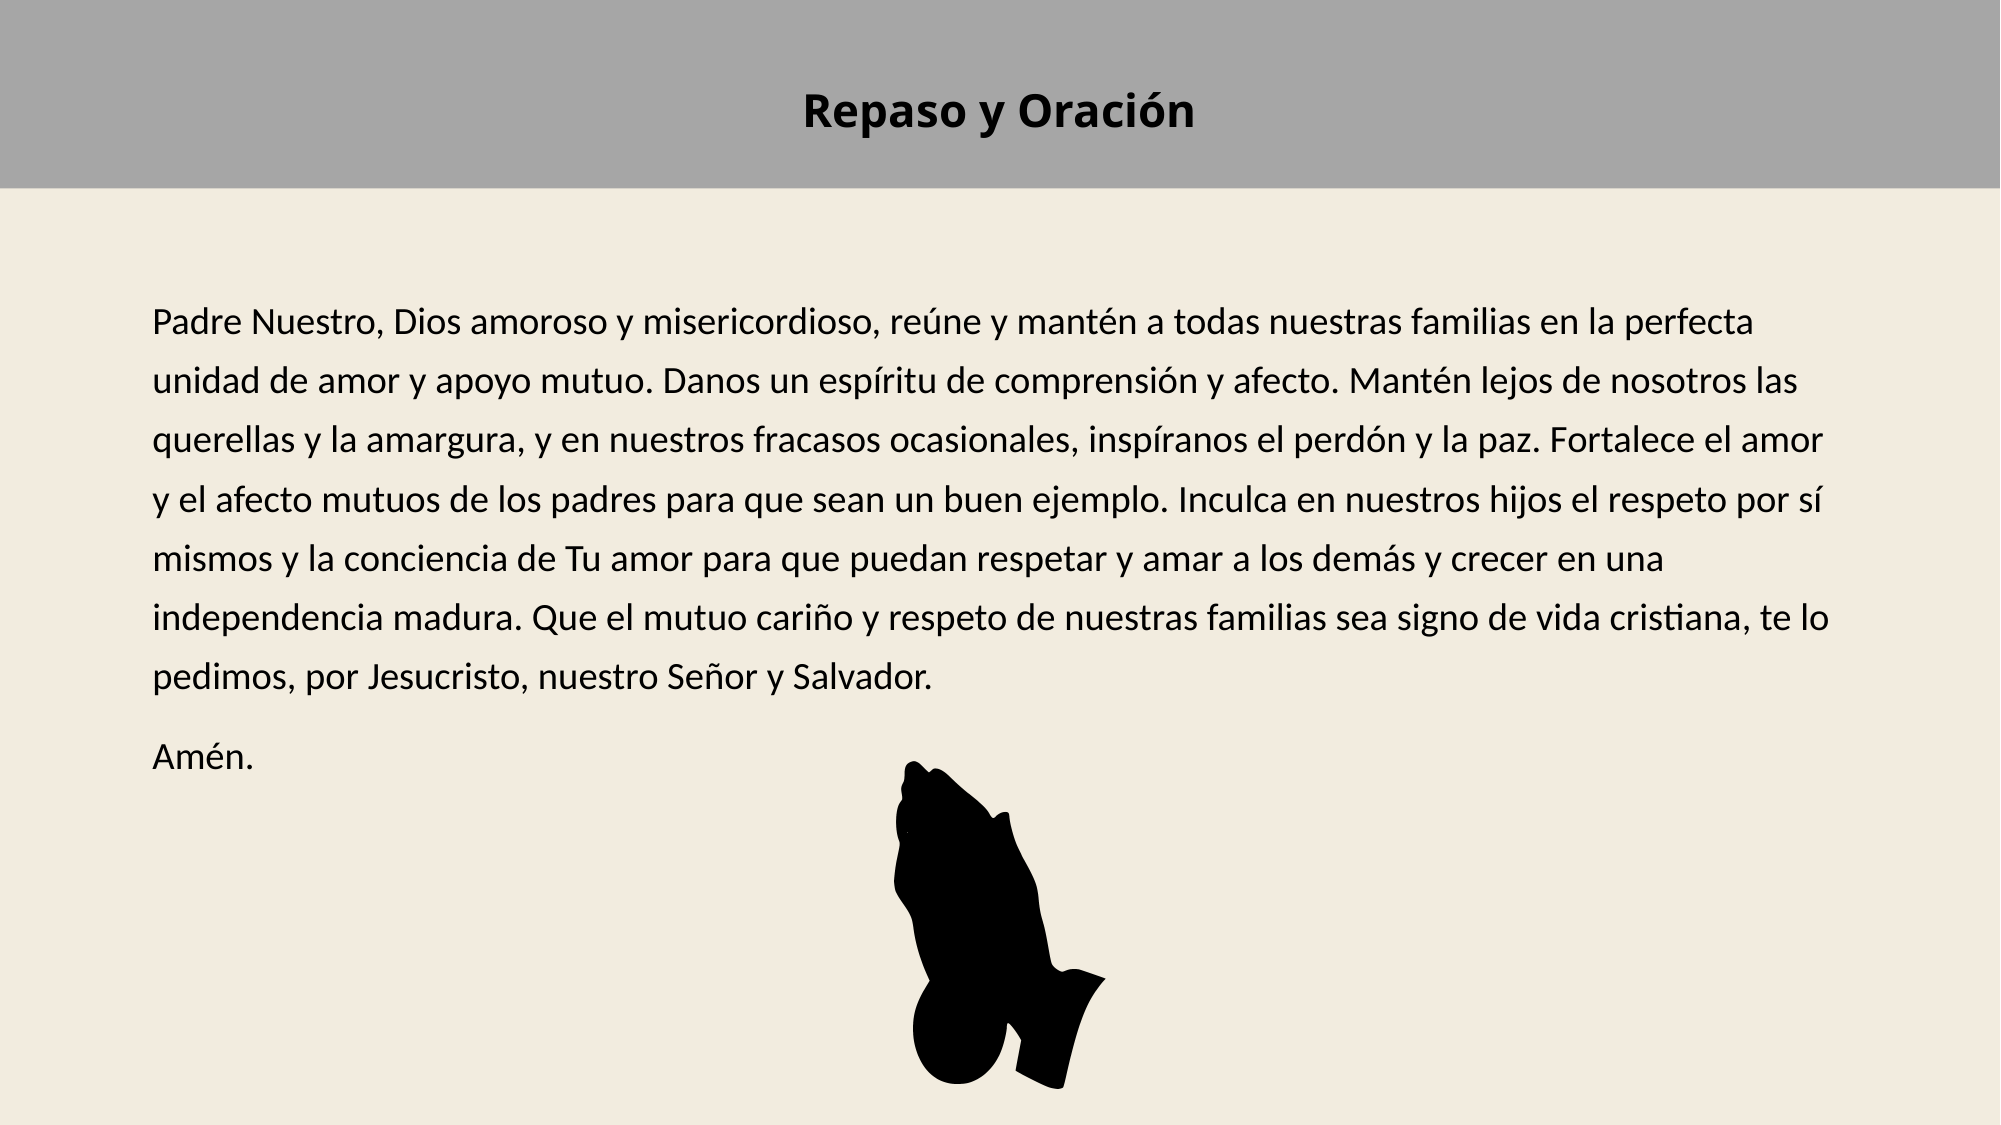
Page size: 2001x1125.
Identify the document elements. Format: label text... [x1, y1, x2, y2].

title Repaso y Oración [623, 86, 1377, 252]
picture [894, 761, 1106, 1089]
list Padre Nuestro, Dios amoroso y misericordioso, reúne y mantén a todas nuestras familias en la perfecta unidad de amor y apoyo mutuo. Danos un espíritu de comprensión y afecto. Mantén lejos de nosotros las querellas y la amargura, y en nuestros fracasos ocasionales, inspíranos el perdón y la paz. Fortalece el amor y el afecto mutuos de los padres para que sean un buen ejemplo. Inculca en nuestros hijos el respeto por sí mismos y la conciencia de Tu amor para que puedan respetar y amar a los demás y crecer en una independencia madura. Que el mutuo cariño y respeto de nuestras familias sea signo de vida cristiana, te lo pedimos, por Jesucristo, nuestro Señor y Salvador. Amén. [137, 299, 1863, 1014]
text_box [0, 0, 2000, 189]
